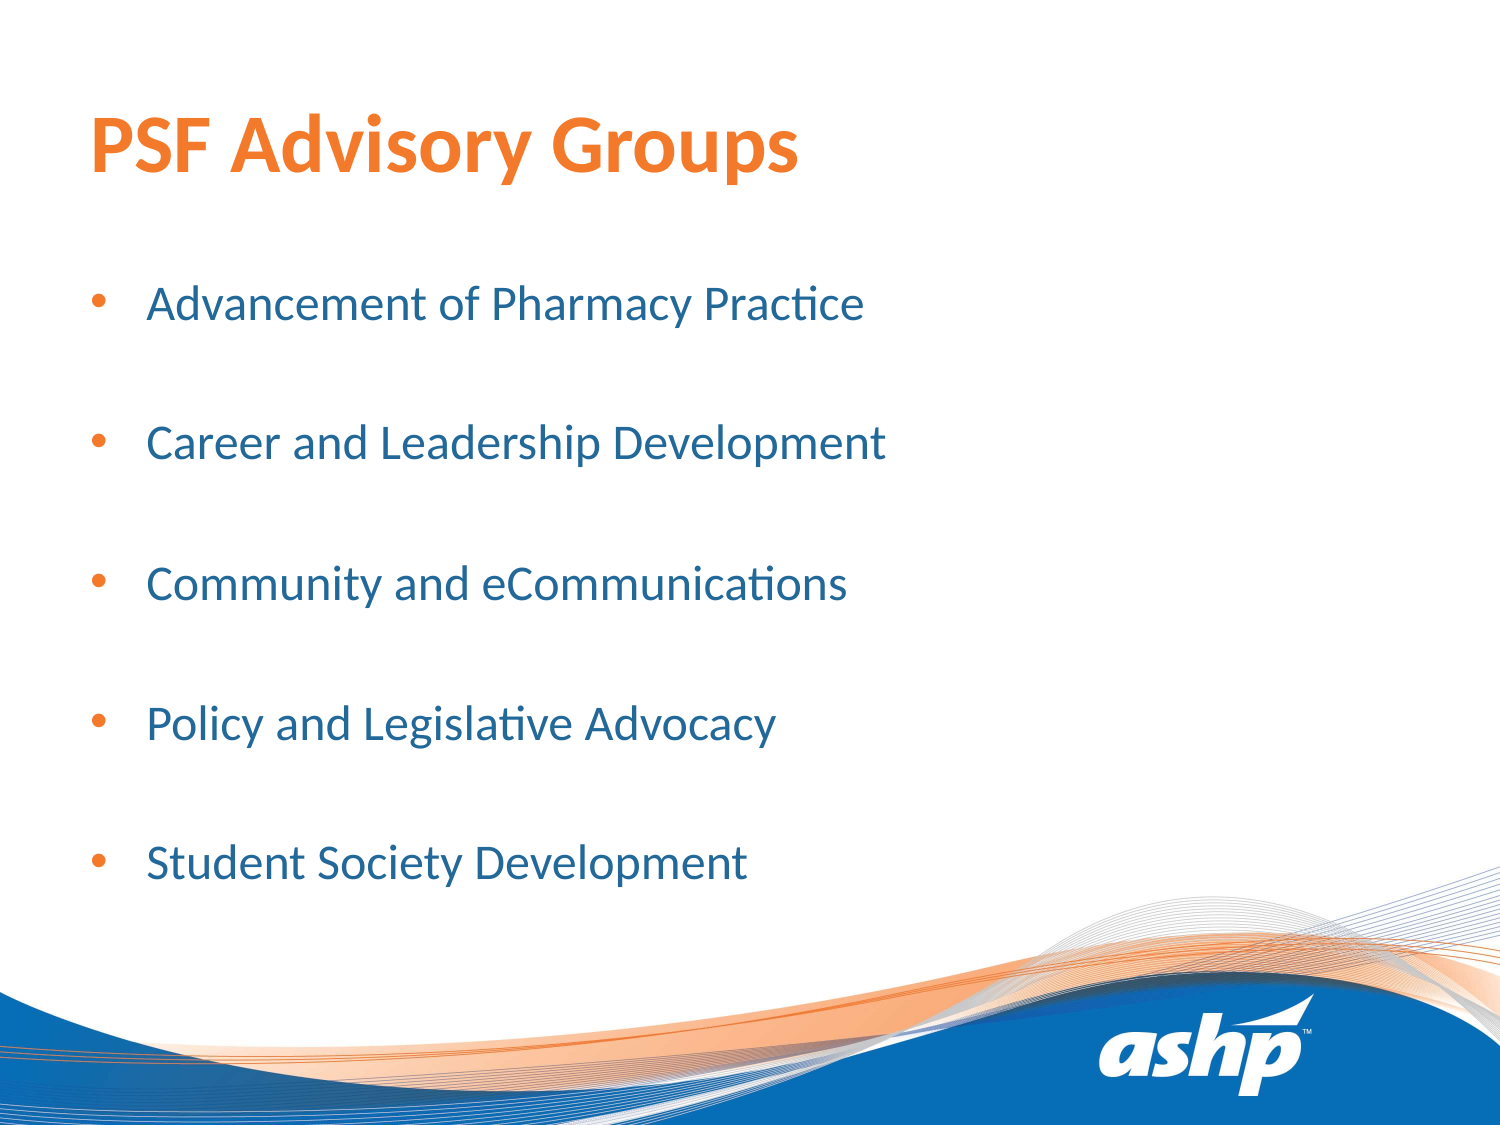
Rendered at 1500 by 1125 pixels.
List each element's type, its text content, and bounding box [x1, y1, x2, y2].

picture [0, 0, 1500, 1125]
title PSF Advisory Groups [75, 45, 1425, 233]
list Advancement of Pharmacy Practice Career and Leadership Development Community and eCommunications Policy and Legislative Advocacy Student Society Development [75, 262, 1403, 1005]
